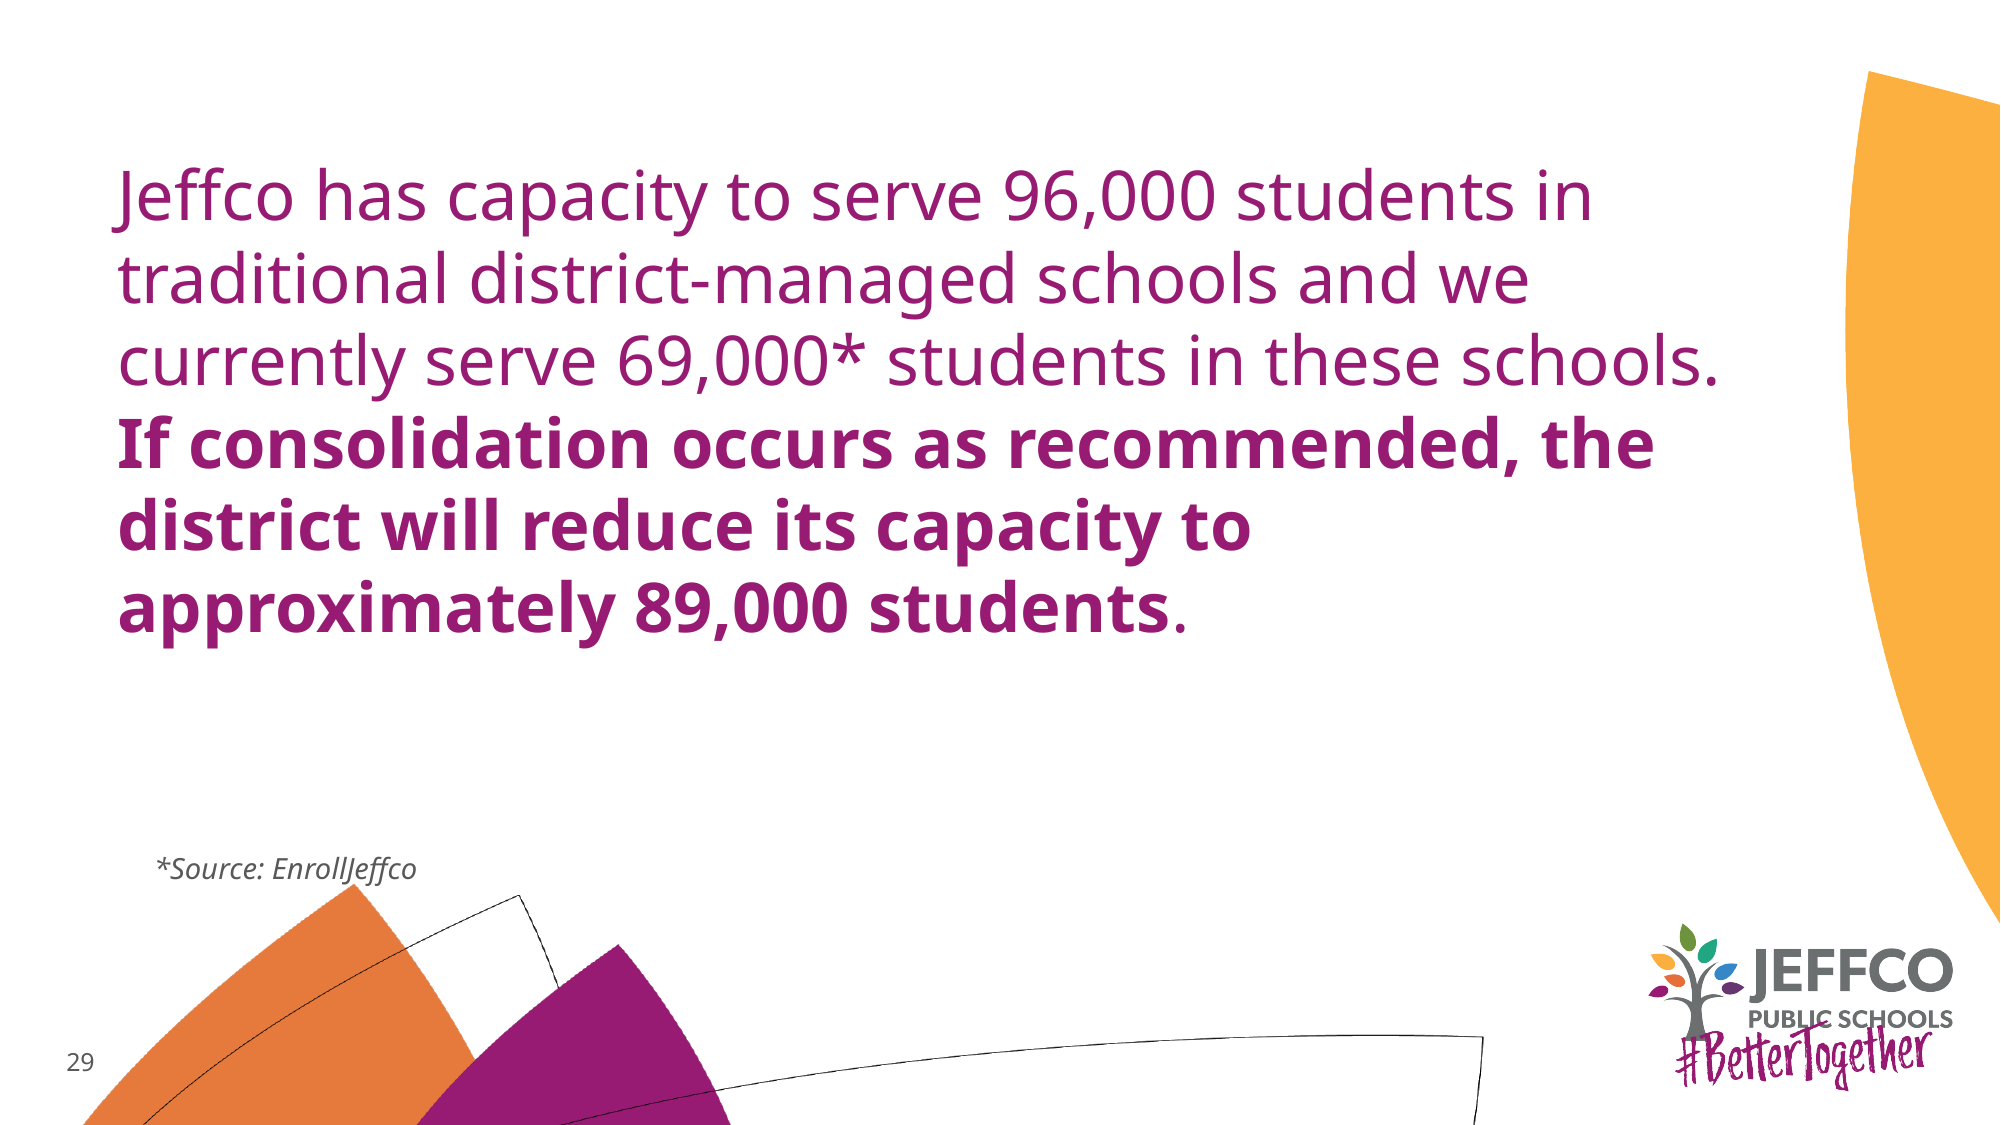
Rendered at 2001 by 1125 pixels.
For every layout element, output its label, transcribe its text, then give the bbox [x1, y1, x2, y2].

text_box *Source: EnrollJeffco [139, 835, 1797, 901]
picture [1648, 0, 2000, 1125]
picture [0, 862, 1503, 1125]
title Jeffco has capacity to serve 96,000 students in traditional district-managed schools and we currently serve 69,000* students in these schools. If consolidation occurs as recommended, the district will reduce its capacity to approximately 89,000 students. [101, 137, 1744, 748]
slide_number 29 [51, 1019, 172, 1106]
